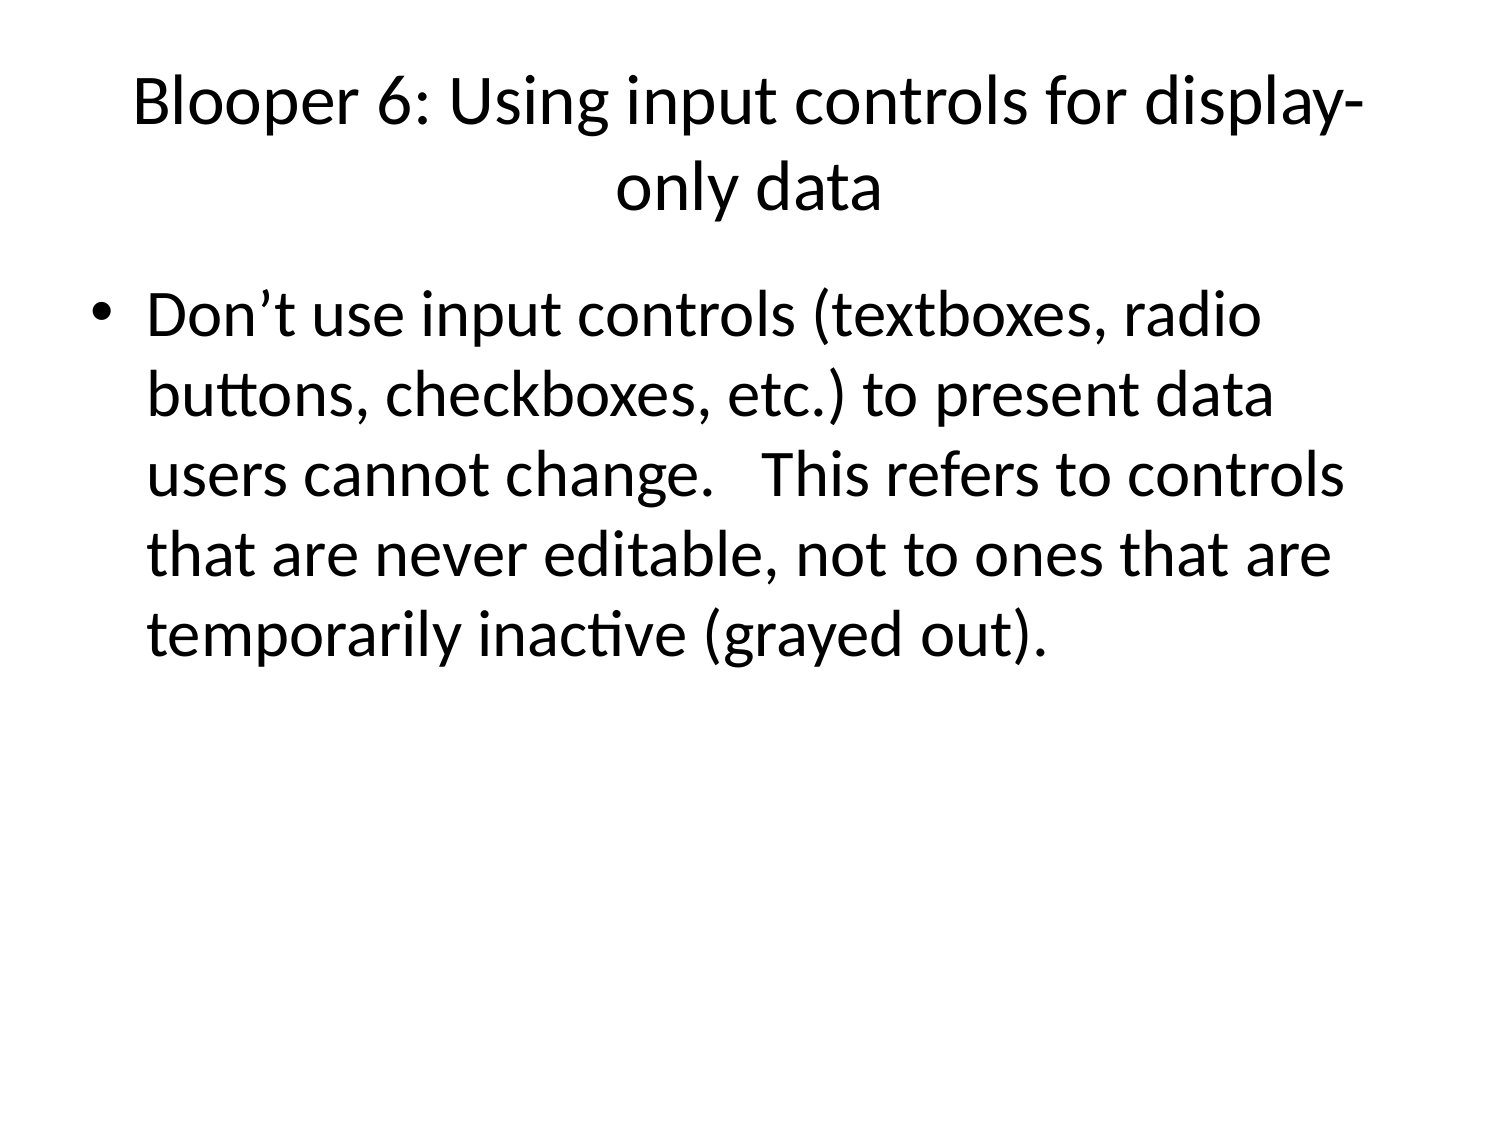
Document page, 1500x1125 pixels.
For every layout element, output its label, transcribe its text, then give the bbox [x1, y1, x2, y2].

list Don’t use input controls (textboxes, radio buttons, checkboxes, etc.) to present data users cannot change. This refers to controls that are never editable, not to ones that are temporarily inactive (grayed out). [75, 262, 1425, 1005]
title Blooper 6: Using input controls for display-only data [75, 45, 1425, 233]
